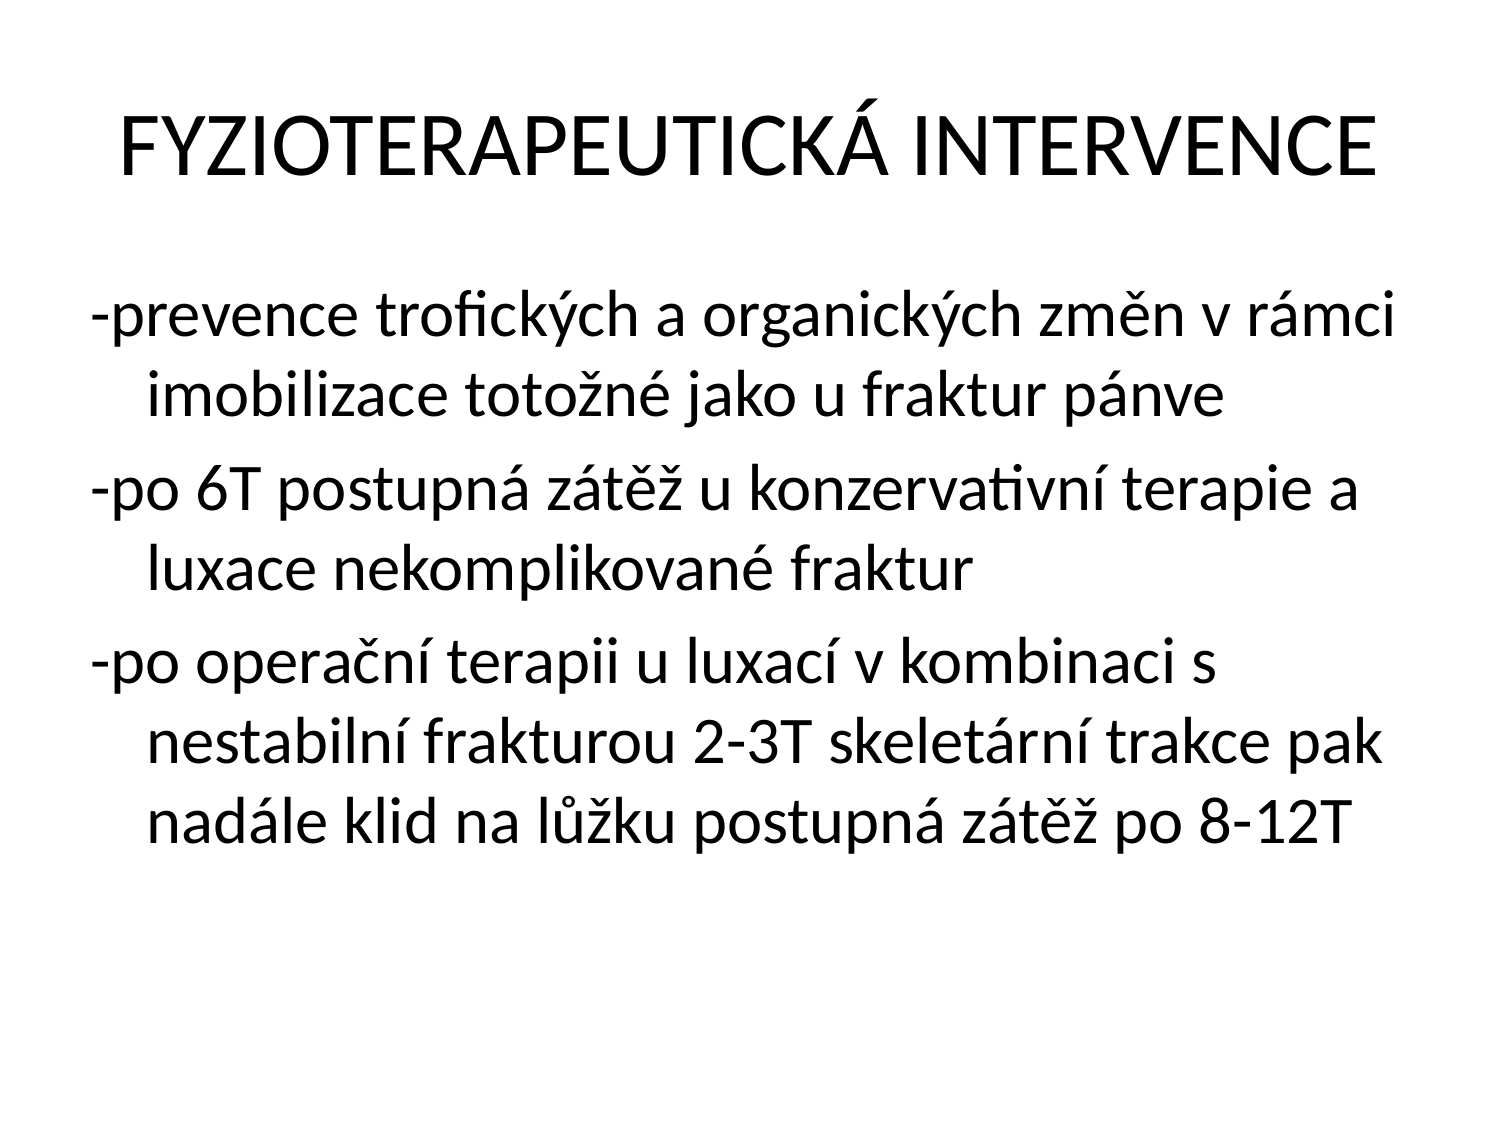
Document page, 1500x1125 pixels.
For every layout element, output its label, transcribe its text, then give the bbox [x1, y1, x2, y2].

title FYZIOTERAPEUTICKÁ INTERVENCE [75, 45, 1425, 233]
list -prevence trofických a organických změn v rámci imobilizace totožné jako u fraktur pánve -po 6T postupná zátěž u konzervativní terapie a luxace nekomplikované fraktur -po operační terapii u luxací v kombinaci s nestabilní frakturou 2-3T skeletární trakce pak nadále klid na lůžku postupná zátěž po 8-12T [75, 262, 1425, 1005]
